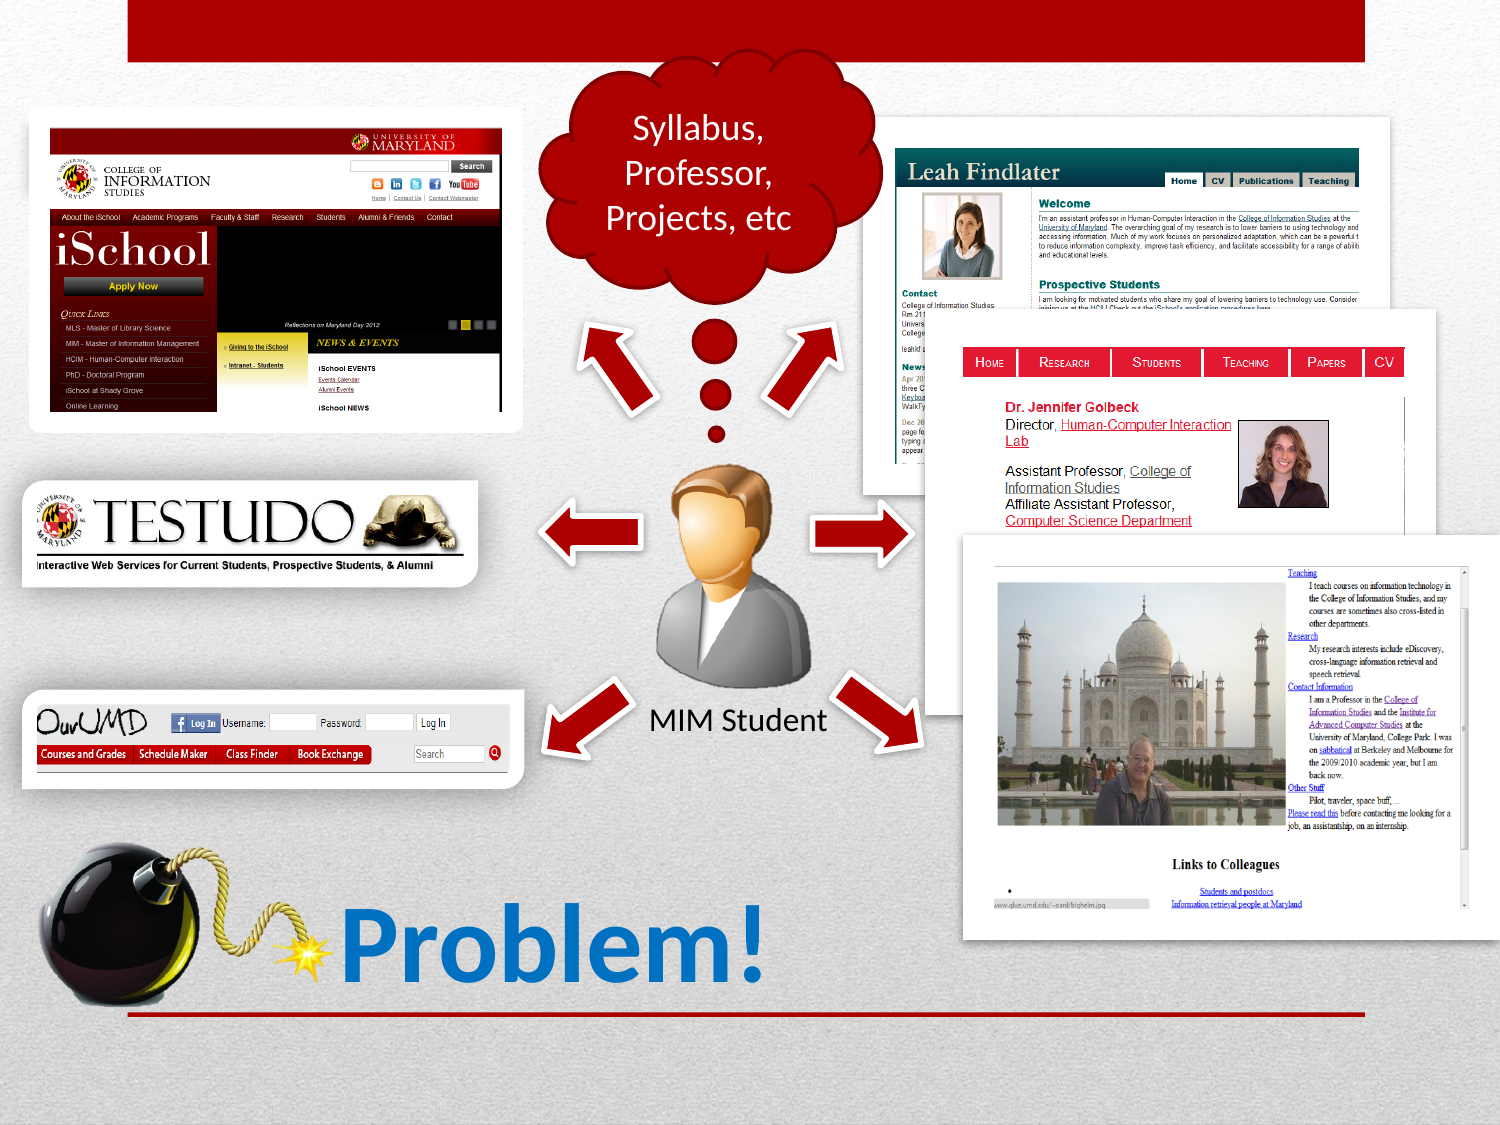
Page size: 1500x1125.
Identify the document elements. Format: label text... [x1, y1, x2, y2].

picture [49, 126, 503, 414]
picture [633, 462, 861, 690]
text_box [537, 497, 629, 567]
text_box Syllabus, Professor, Projects, etc [538, 48, 884, 305]
text_box [576, 321, 661, 418]
text_box Problem! [375, 862, 1238, 1013]
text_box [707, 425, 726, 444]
picture [28, 696, 518, 783]
text_box [541, 675, 637, 761]
text_box Syllabus, Professor, Projects, etc [691, 318, 738, 365]
picture [892, 147, 1470, 910]
picture [28, 486, 472, 581]
text_box Syllabus, Professor, Projects, etc [699, 378, 732, 411]
picture [0, 799, 371, 1054]
text_box MIM Student [634, 701, 844, 746]
text_box [865, 499, 916, 569]
text_box [830, 679, 925, 755]
text_box [760, 321, 845, 418]
